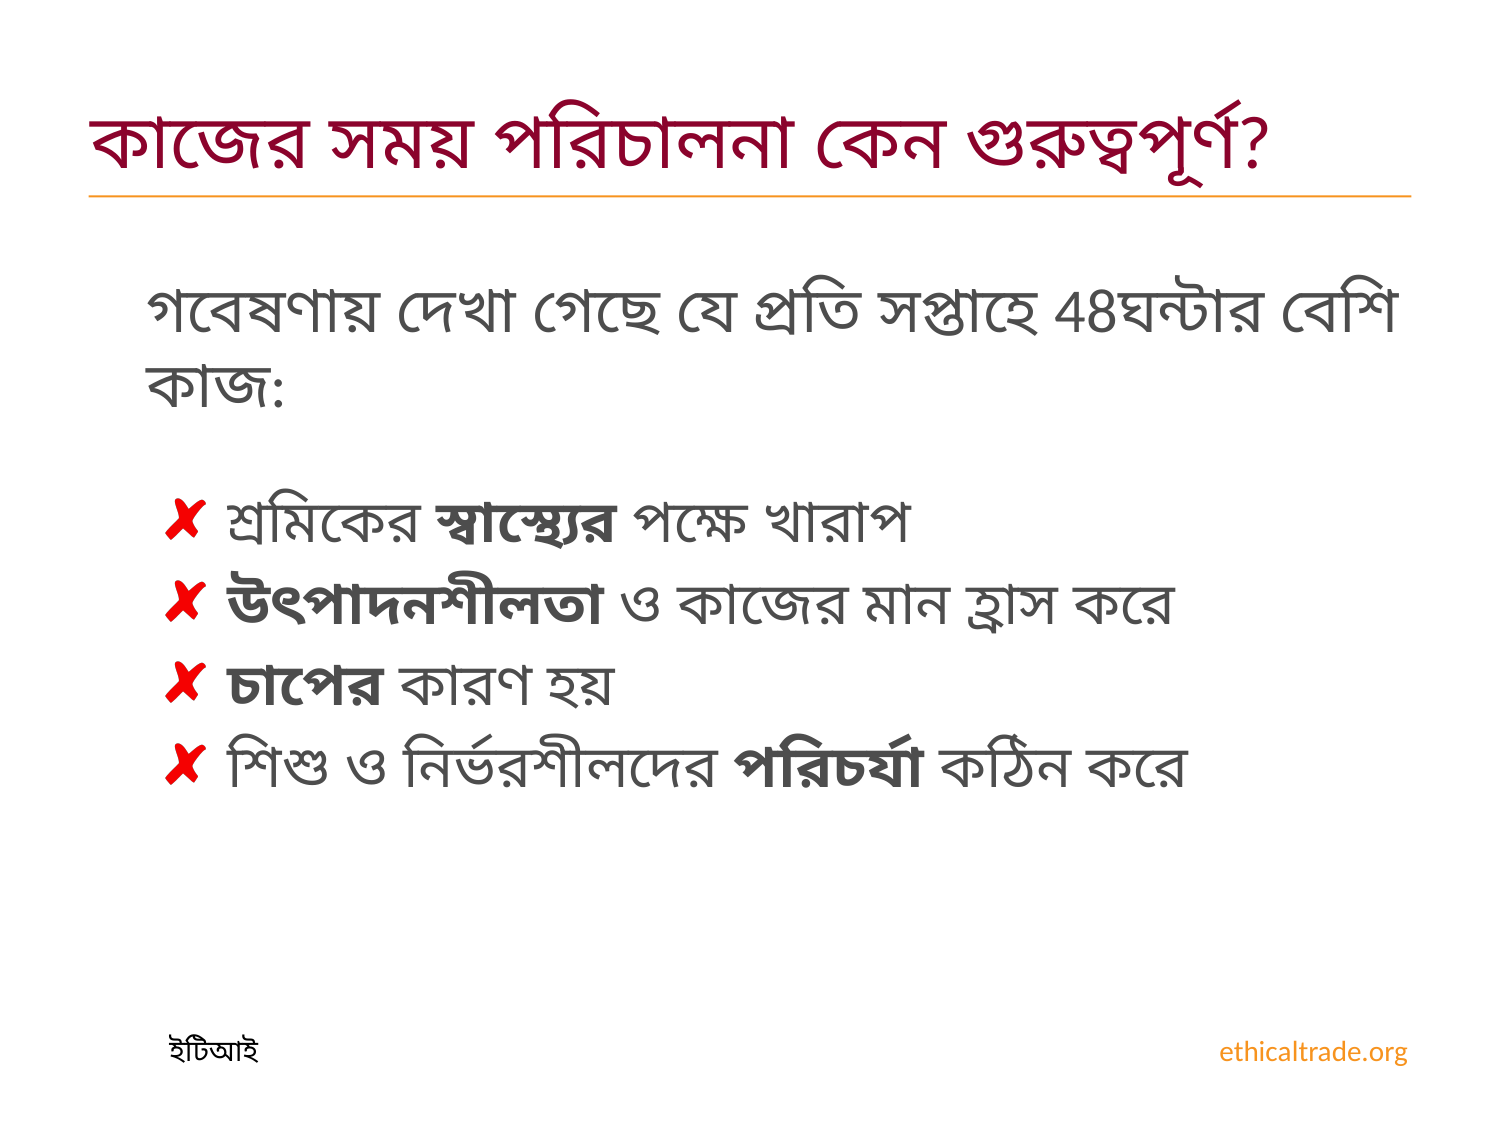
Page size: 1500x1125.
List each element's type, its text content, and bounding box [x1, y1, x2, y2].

picture [165, 661, 206, 703]
picture [165, 580, 206, 622]
title কাজের সময় পরিচালনা কেন গুরুত্বপূর্ণ? [74, 44, 1448, 233]
footer ইটিআই ethicaltrade.org [29, 1024, 1424, 1103]
picture [165, 743, 206, 785]
picture [165, 498, 206, 540]
list গবেষণায় দেখা গেছে যে প্রতি সপ্তাহে 48ঘন্টার বেশি কাজ: শ্রমিকের স্বাস্থ্যের পক্ষে খারাপ উৎপাদনশীলতা ও কাজের মান হ্রাস করে চাপের কারণ হয় শিশু ও নির্ভরশীলদের পরিচর্যা কঠিন করে [74, 262, 1436, 1006]
